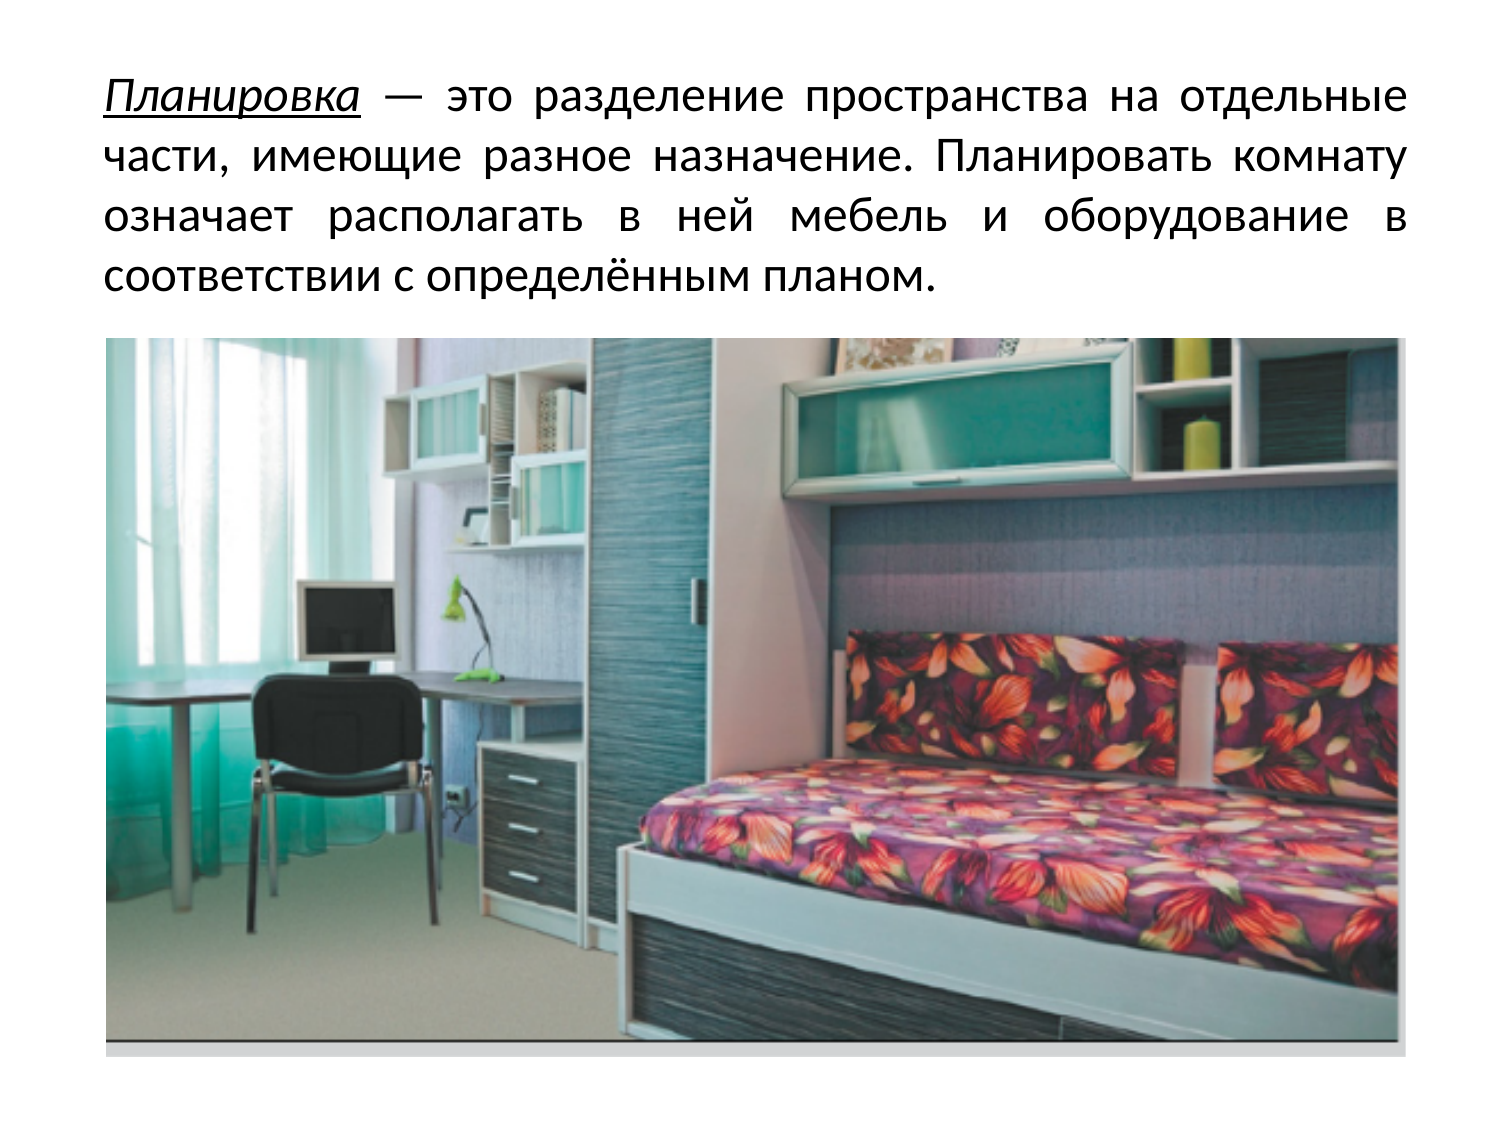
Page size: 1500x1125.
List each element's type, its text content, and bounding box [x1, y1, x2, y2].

picture [105, 337, 1406, 1057]
text_box Планировка — это разделение пространства на отдельные части, имеющие разное назначение. Планировать комнату означает располагать в ней мебель и оборудование в соответствии с определённым планом. [88, 54, 1424, 310]
